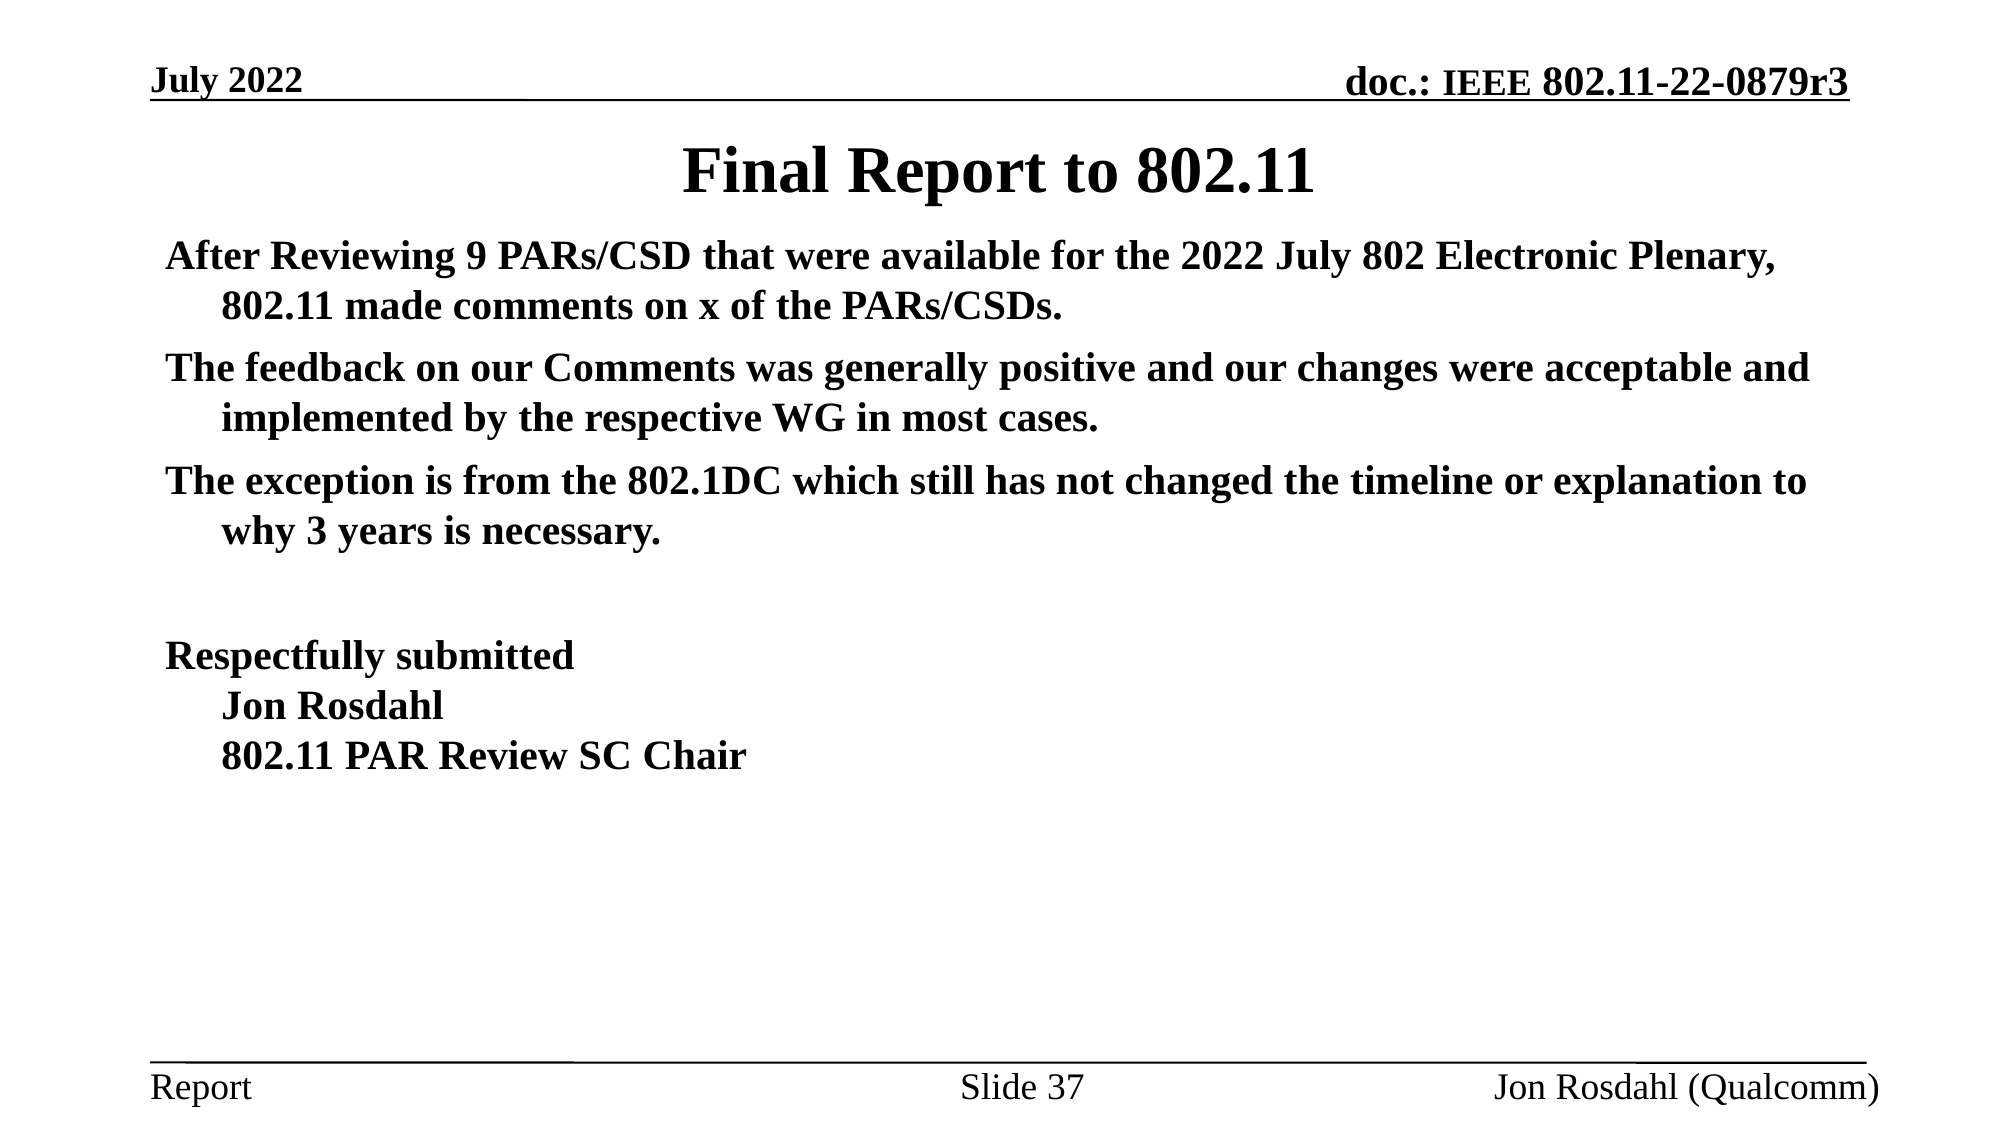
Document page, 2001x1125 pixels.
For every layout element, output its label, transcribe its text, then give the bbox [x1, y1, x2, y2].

list After Reviewing 9 PARs/CSD that were available for the 2022 July 802 Electronic Plenary, 802.11 made comments on x of the PARs/CSDs. The feedback on our Comments was generally positive and our changes were acceptable and implemented by the respective WG in most cases. The exception is from the 802.1DC which still has not changed the timeline or explanation to why 3 years is necessary. Respectfully submitted Jon Rosdahl 802.11 PAR Review SC Chair [149, 219, 1850, 1000]
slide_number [149, 49, 431, 100]
slide_number Slide 37 [950, 1061, 1095, 1125]
title Final Report to 802.11 [149, 112, 1850, 219]
footer Jon Rosdahl (Qualcomm) [1436, 1061, 1881, 1108]
